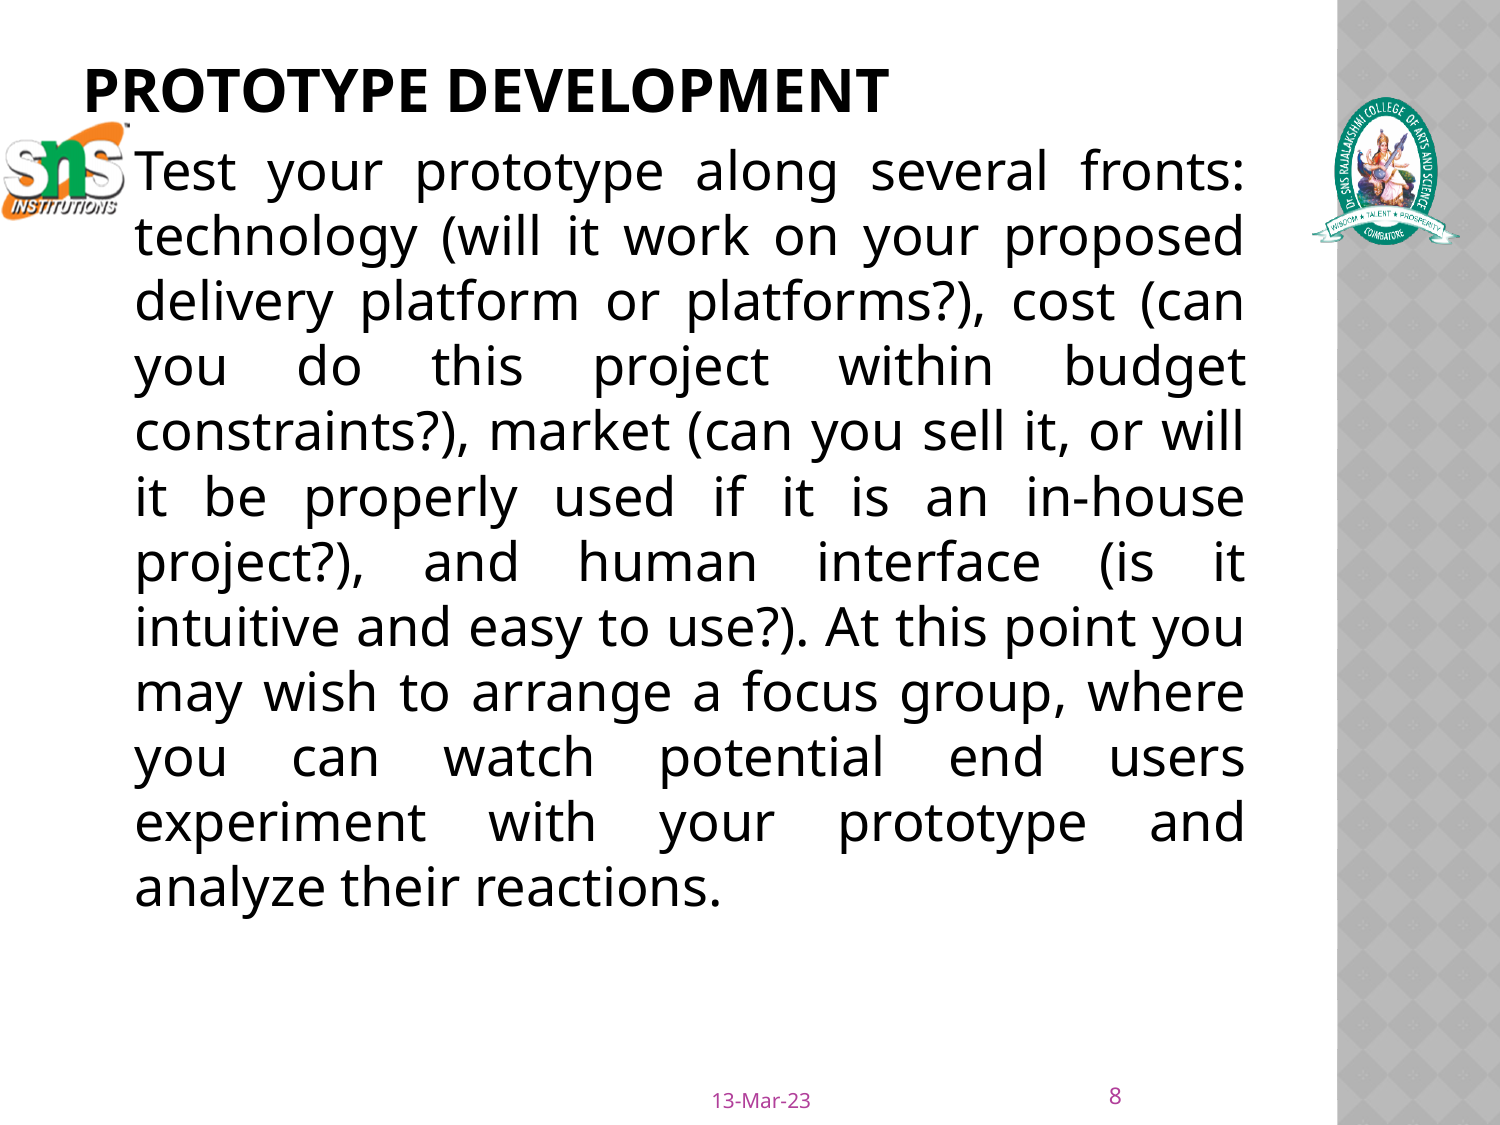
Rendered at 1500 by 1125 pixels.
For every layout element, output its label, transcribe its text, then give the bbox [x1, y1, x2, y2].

slide_number 13-Mar-23 [696, 1075, 1025, 1113]
list Test your prototype along several fronts: technology (will it work on your proposed delivery platform or platforms?), cost (can you do this project within budget constraints?), market (can you sell it, or will it be properly used if it is an in-house project?), and human interface (is it intuitive and easy to use?). At this point you may wish to arrange a focus group, where you can watch potential end users experiment with your prototype and analyze their reactions. [75, 128, 1263, 1059]
slide_number 8 [1025, 1075, 1122, 1113]
picture [1, 120, 130, 222]
title Prototype Development [75, 52, 1263, 125]
picture [1312, 96, 1461, 245]
